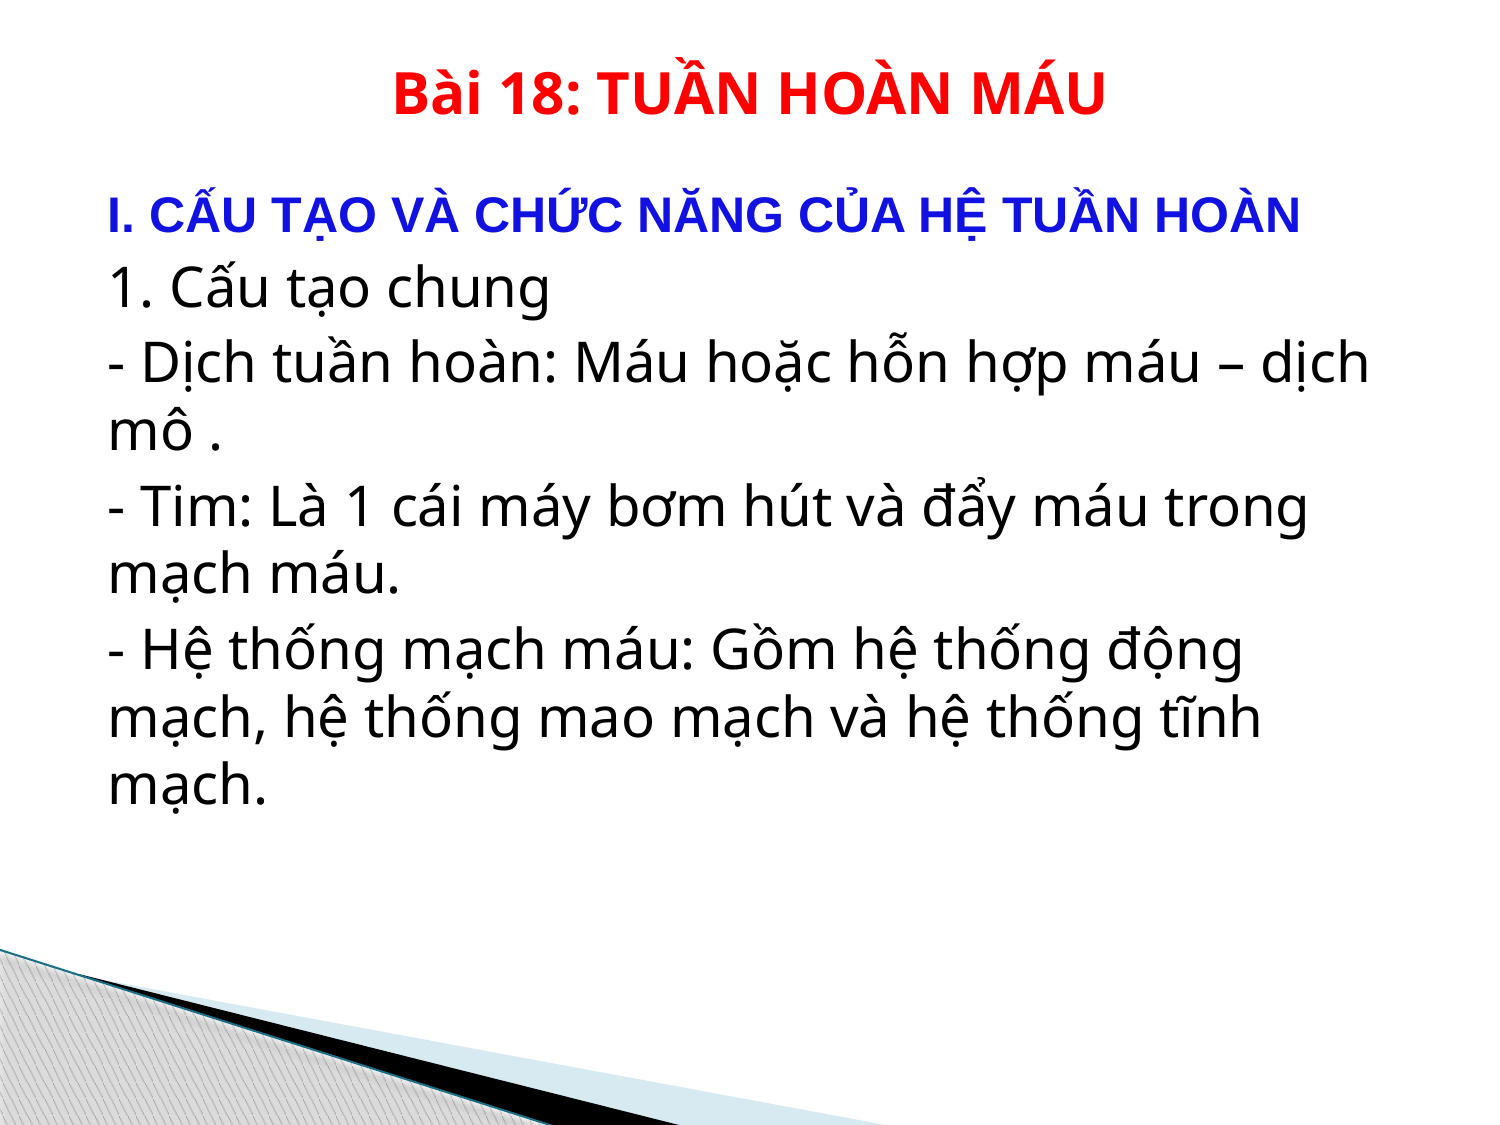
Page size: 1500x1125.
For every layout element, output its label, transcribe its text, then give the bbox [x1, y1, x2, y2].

title Bài 18: TUẦN HOÀN MÁU [75, 45, 1425, 138]
list I. CẤU TẠO VÀ CHỨC NĂNG CỦA HỆ TUẦN HOÀN 1. Cấu tạo chung - Dịch tuần hoàn: Máu hoặc hỗn hợp máu – dịch mô . - Tim: Là 1 cái máy bơm hút và đẩy máu trong mạch máu. - Hệ thống mạch máu: Gồm hệ thống động mạch, hệ thống mao mạch và hệ thống tĩnh mạch. [74, 174, 1426, 986]
